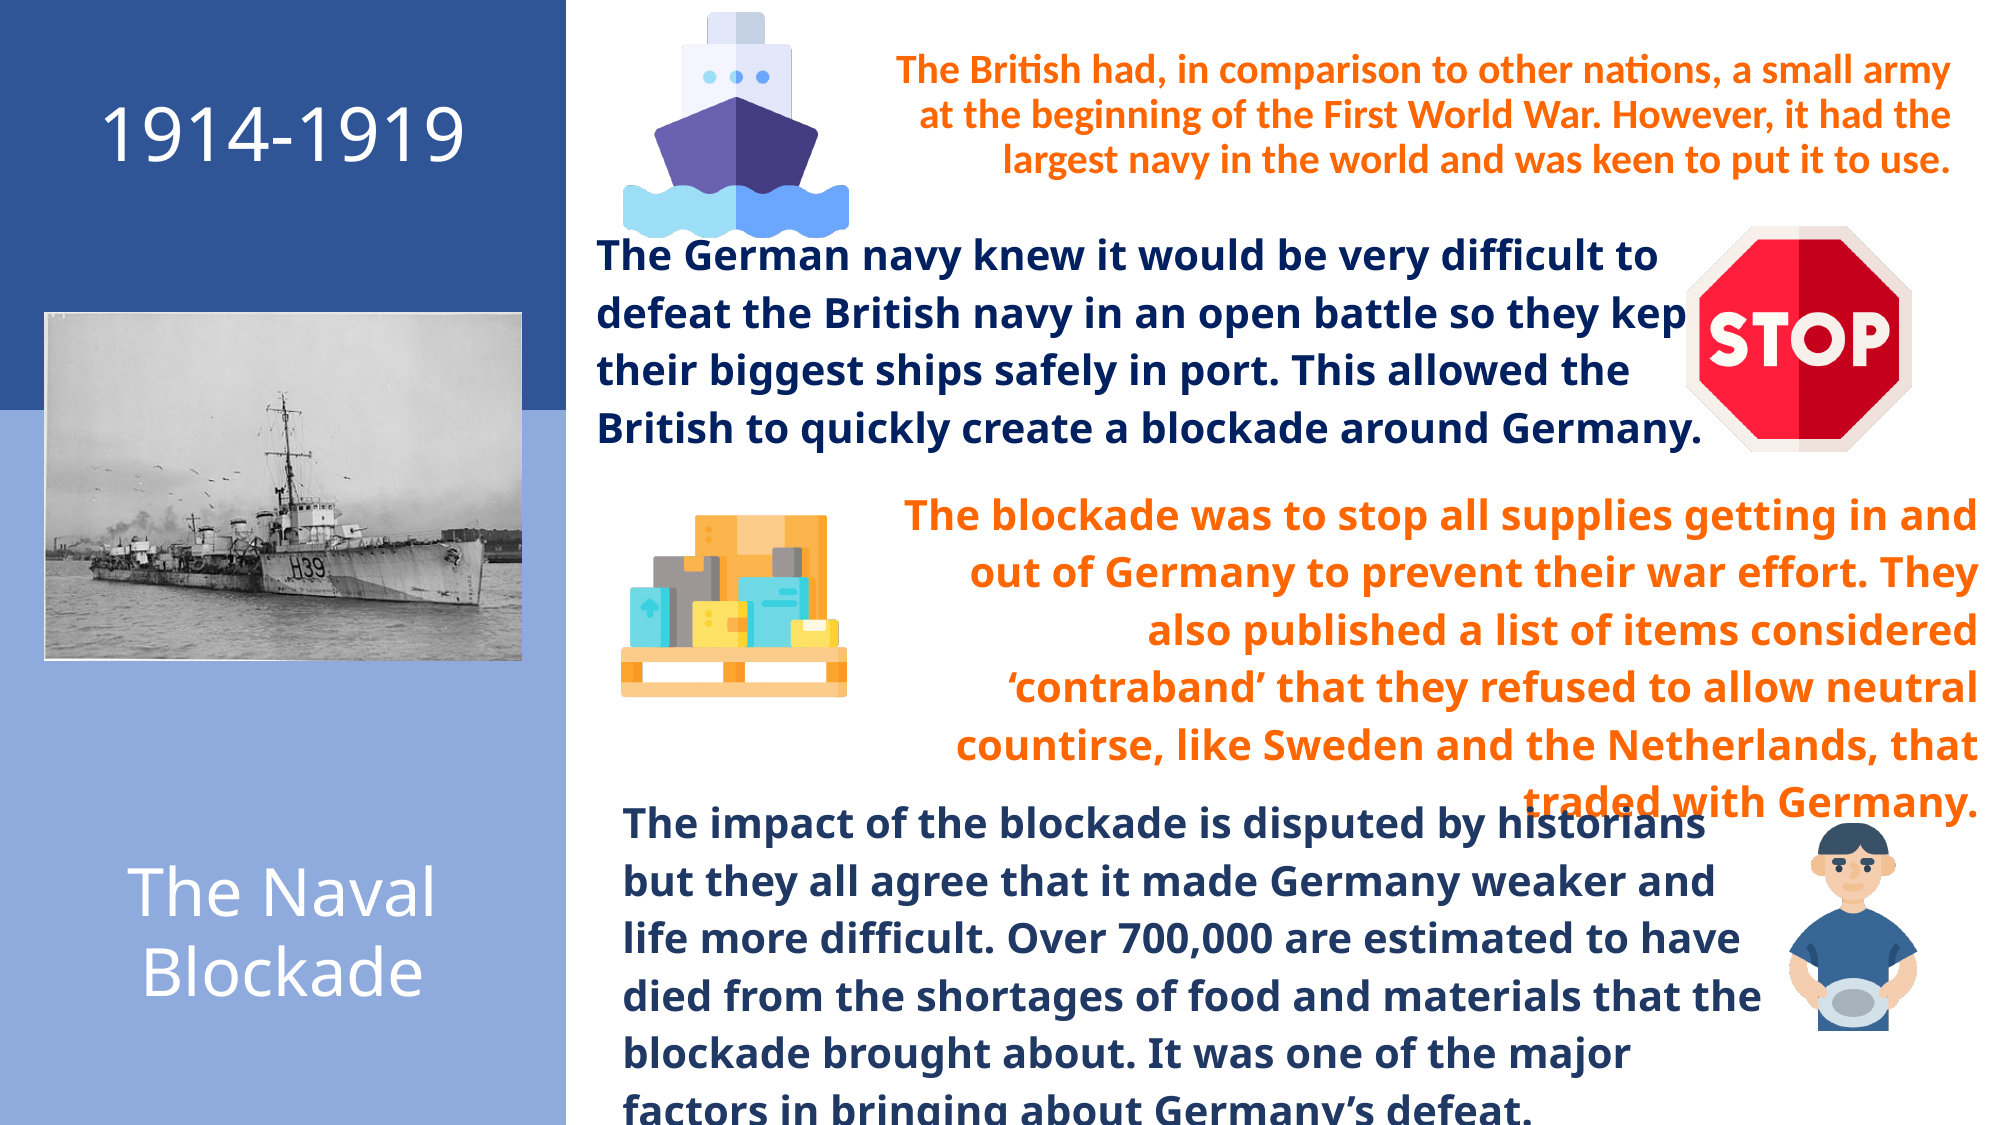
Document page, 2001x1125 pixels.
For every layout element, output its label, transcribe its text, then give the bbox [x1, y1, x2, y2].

text_box The German navy knew it would be very difficult to defeat the British navy in an open battle so they kept their biggest ships safely in port. This allowed the British to quickly create a blockade around Germany. [575, 201, 1741, 296]
text_box The Naval Blockade [59, 829, 507, 1035]
list The British had, in comparison to other nations, a small army at the beginning of the First World War. However, it had the largest navy in the world and was keen to put it to use. [849, 27, 1973, 122]
text_box [0, 0, 567, 409]
title 1914-1919 [38, 76, 528, 205]
picture [623, 12, 849, 238]
picture [1740, 812, 1966, 1038]
picture [44, 312, 522, 661]
text_box The blockade was to stop all supplies getting in and out of Germany to prevent their war effort. They also published a list of items considered ‘contraband’ that they refused to allow neutral countirse, like Sweden and the Netherlands, that traded with Germany. [867, 461, 2000, 761]
picture [621, 493, 847, 719]
text_box The impact of the blockade is disputed by historians but they all agree that it made Germany weaker and life more difficult. Over 700,000 are estimated to have died from the shortages of food and materials that the blockade brought about. It was one of the major factors in bringing about Germany’s defeat. [602, 769, 1797, 864]
picture [1686, 226, 1912, 452]
text_box [0, 409, 567, 1125]
